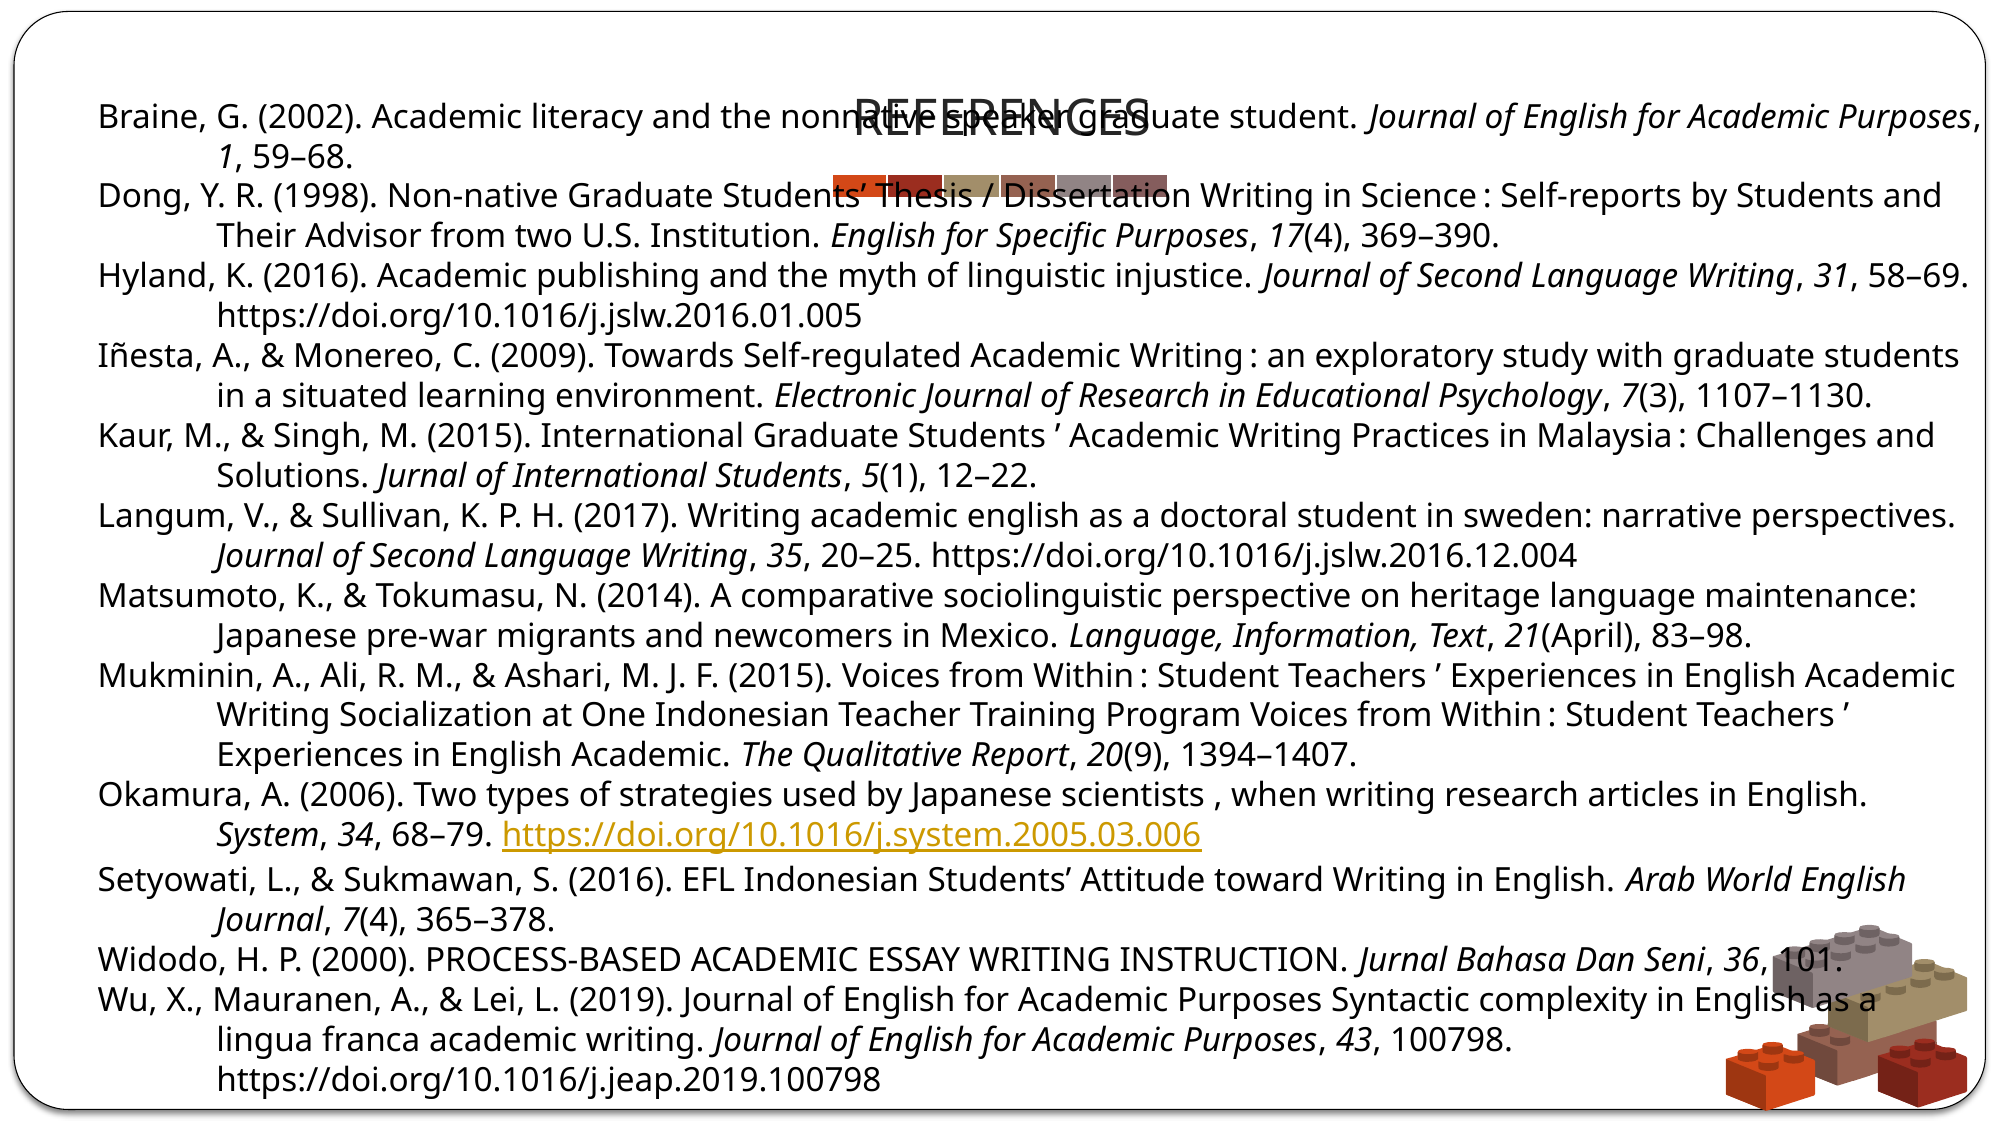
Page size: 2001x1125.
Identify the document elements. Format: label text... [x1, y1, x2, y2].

text_box Braine, G. (2002). Academic literacy and the nonnative speaker graduate student. Journal of English for Academic Purposes, 1, 59–68. Dong, Y. R. (1998). Non-native Graduate Students’ Thesis / Dissertation Writing in Science : Self-reports by Students and Their Advisor from two U.S. Institution. English for Specific Purposes, 17(4), 369–390. Hyland, K. (2016). Academic publishing and the myth of linguistic injustice. Journal of Second Language Writing, 31, 58–69. https://doi.org/10.1016/j.jslw.2016.01.005 Iñesta, A., & Monereo, C. (2009). Towards Self-regulated Academic Writing : an exploratory study with graduate students in a situated learning environment. Electronic Journal of Research in Educational Psychology, 7(3), 1107–1130. Kaur, M., & Singh, M. (2015). International Graduate Students ’ Academic Writing Practices in Malaysia : Challenges and Solutions. Jurnal of International Students, 5(1), 12–22. Langum, V., & Sullivan, K. P. H. (2017). Writing academic english as a doctoral student in sweden: narrative perspectives. Journal of Second Language Writing, 35, 20–25. https://doi.org/10.1016/j.jslw.2016.12.004 Matsumoto, K., & Tokumasu, N. (2014). A comparative sociolinguistic perspective on heritage language maintenance: Japanese pre-war migrants and newcomers in Mexico. Language, Information, Text, 21(April), 83–98. Mukminin, A., Ali, R. M., & Ashari, M. J. F. (2015). Voices from Within : Student Teachers ’ Experiences in English Academic Writing Socialization at One Indonesian Teacher Training Program Voices from Within : Student Teachers ’ Experiences in English Academic. The Qualitative Report, 20(9), 1394–1407. Okamura, A. (2006). Two types of strategies used by Japanese scientists , when writing research articles in English. System, 34, 68–79. https://doi.org/10.1016/j.system.2005.03.006 Setyowati, L., & Sukmawan, S. (2016). EFL Indonesian Students’ Attitude toward Writing in English. Arab World English Journal, 7(4), 365–378. Widodo, H. P. (2000). PROCESS-BASED ACADEMIC ESSAY WRITING INSTRUCTION. Jurnal Bahasa Dan Seni, 36, 101. Wu, X., Mauranen, A., & Lei, L. (2019). Journal of English for Academic Purposes Syntactic complexity in English as a lingua franca academic writing. Journal of English for Academic Purposes, 43, 100798. https://doi.org/10.1016/j.jeap.2019.100798 [82, 87, 2000, 1125]
list REFERENCES [53, 69, 1952, 154]
